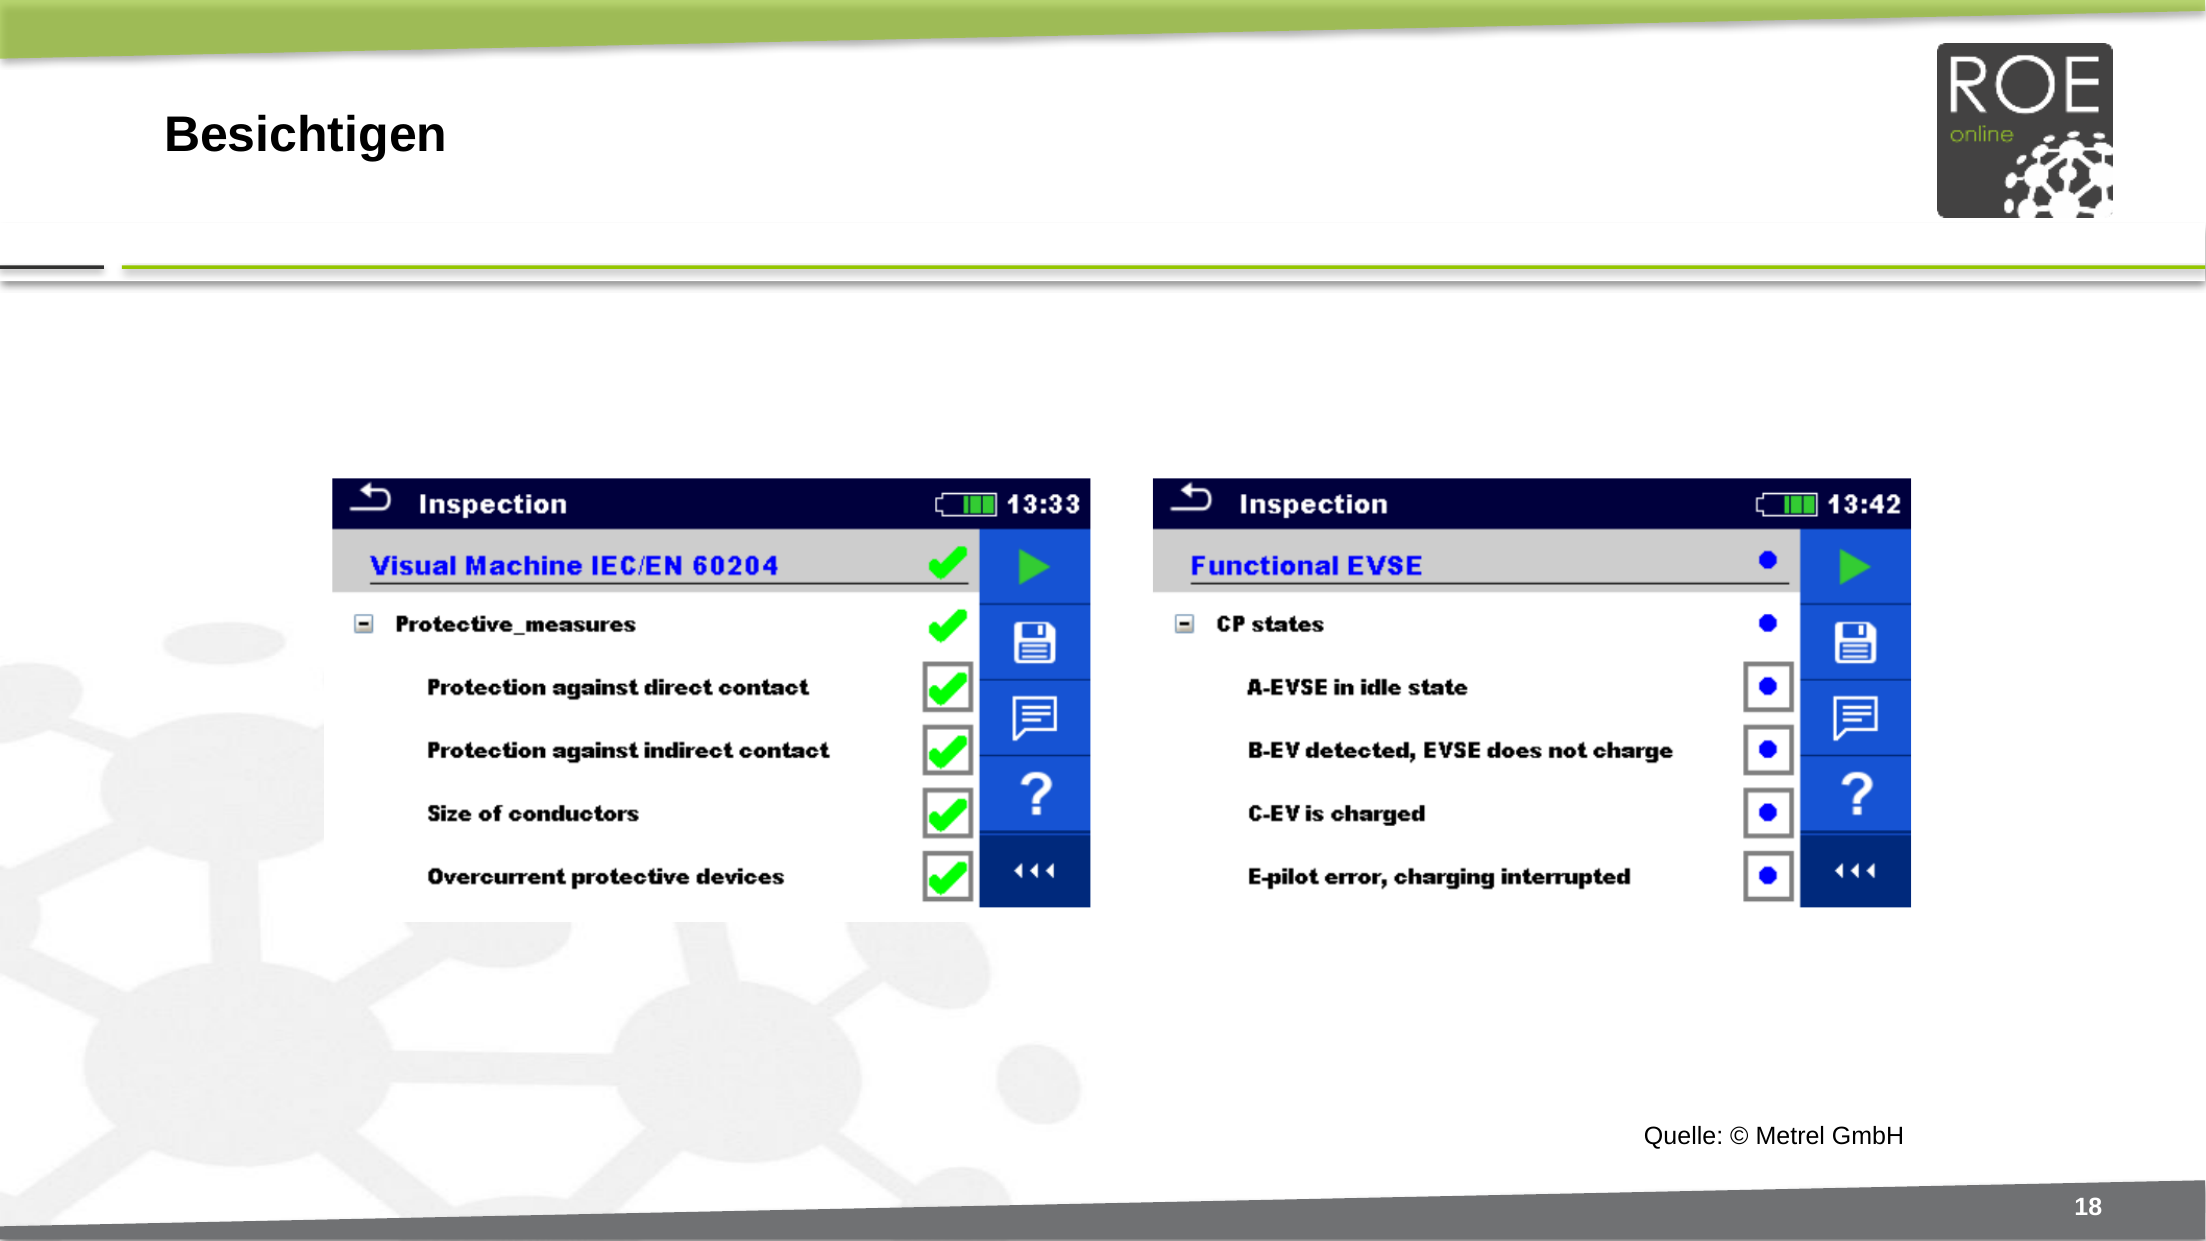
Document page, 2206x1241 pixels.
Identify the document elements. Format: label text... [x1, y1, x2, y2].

title Besichtigen [146, 41, 1878, 221]
text_box Quelle: © Metrel GmbH [1628, 1111, 1920, 1157]
picture [1937, 43, 2113, 218]
slide_number 18 [2023, 1183, 2153, 1228]
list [324, 469, 1934, 923]
